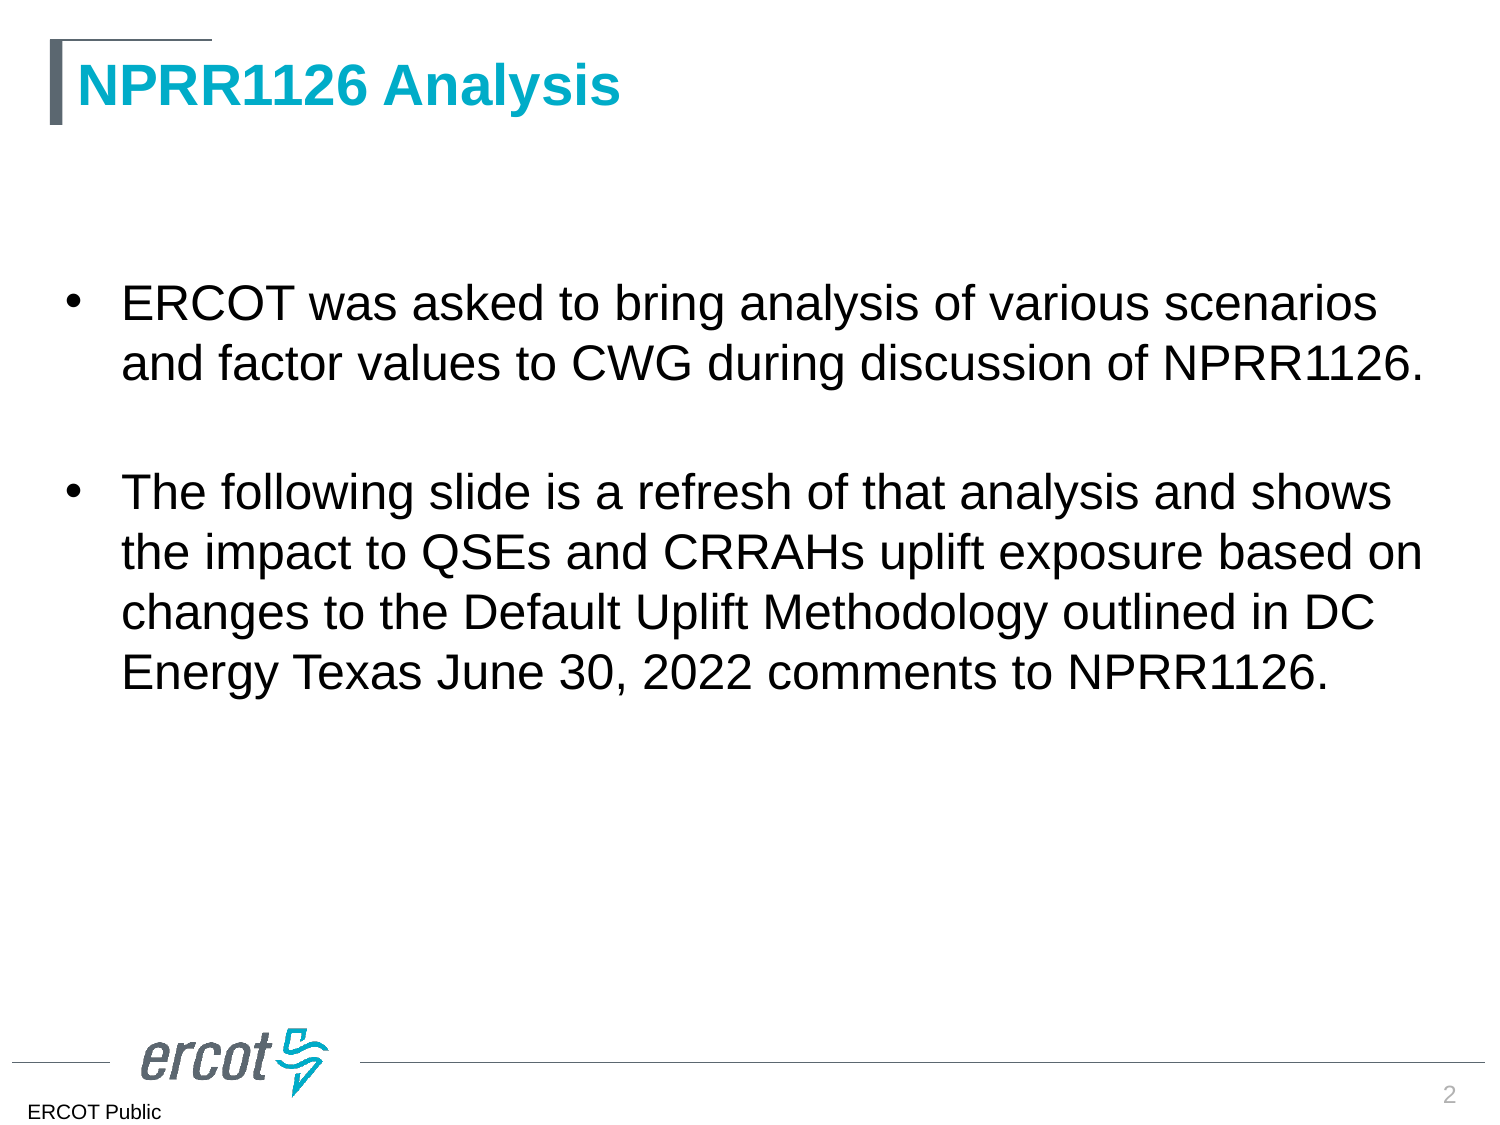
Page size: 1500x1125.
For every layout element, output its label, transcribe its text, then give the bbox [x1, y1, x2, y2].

slide_number 2 [1412, 1076, 1488, 1112]
picture [137, 1024, 332, 1100]
list ERCOT was asked to bring analysis of various scenarios and factor values to CWG during discussion of NPRR1126. The following slide is a refresh of that analysis and shows the impact to QSEs and CRRAHs uplift exposure based on changes to the Default Uplift Methodology outlined in DC Energy Texas June 30, 2022 comments to NPRR1126. [50, 262, 1450, 972]
title NPRR1126 Analysis [62, 39, 1450, 228]
